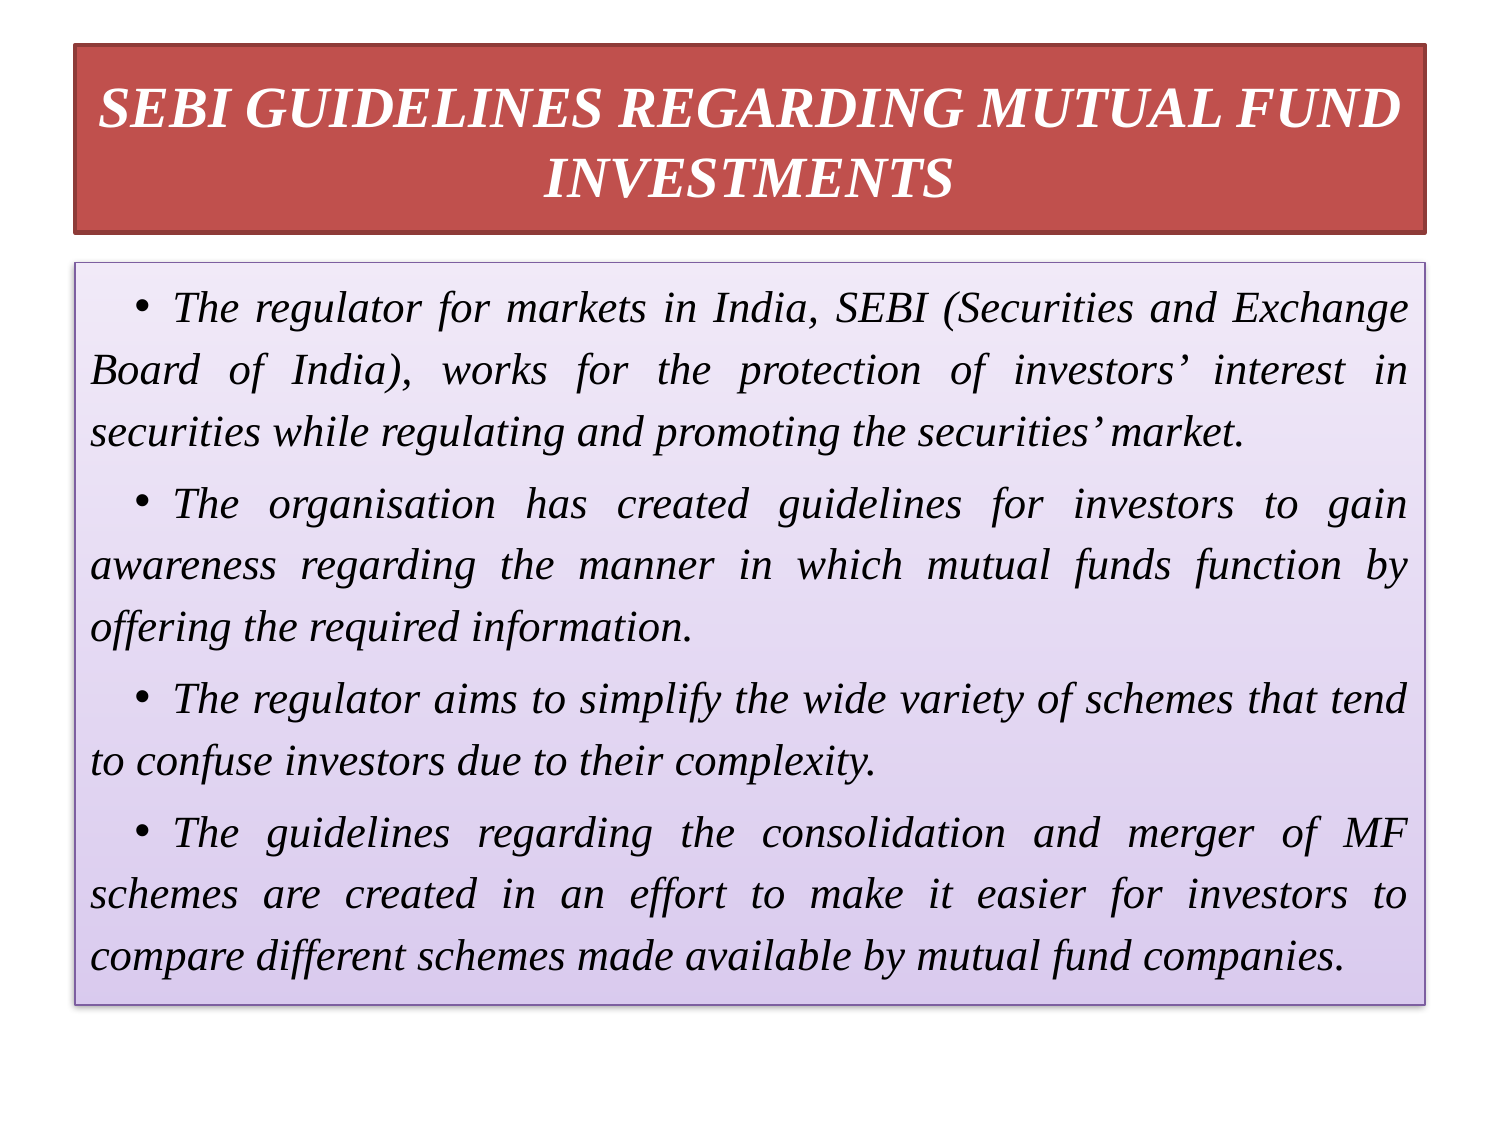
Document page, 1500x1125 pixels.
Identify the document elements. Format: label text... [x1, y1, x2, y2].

list The regulator for markets in India, SEBI (Securities and Exchange Board of India), works for the protection of investors’ interest in securities while regulating and promoting the securities’ market. The organisation has created guidelines for investors to gain awareness regarding the manner in which mutual funds function by offering the required information. The regulator aims to simplify the wide variety of schemes that tend to confuse investors due to their complexity. The guidelines regarding the consolidation and merger of MF schemes are created in an effort to make it easier for investors to compare different schemes made available by mutual fund companies. [74, 262, 1426, 1006]
title SEBI GUIDELINES REGARDING MUTUAL FUND INVESTMENTS [73, 43, 1427, 235]
